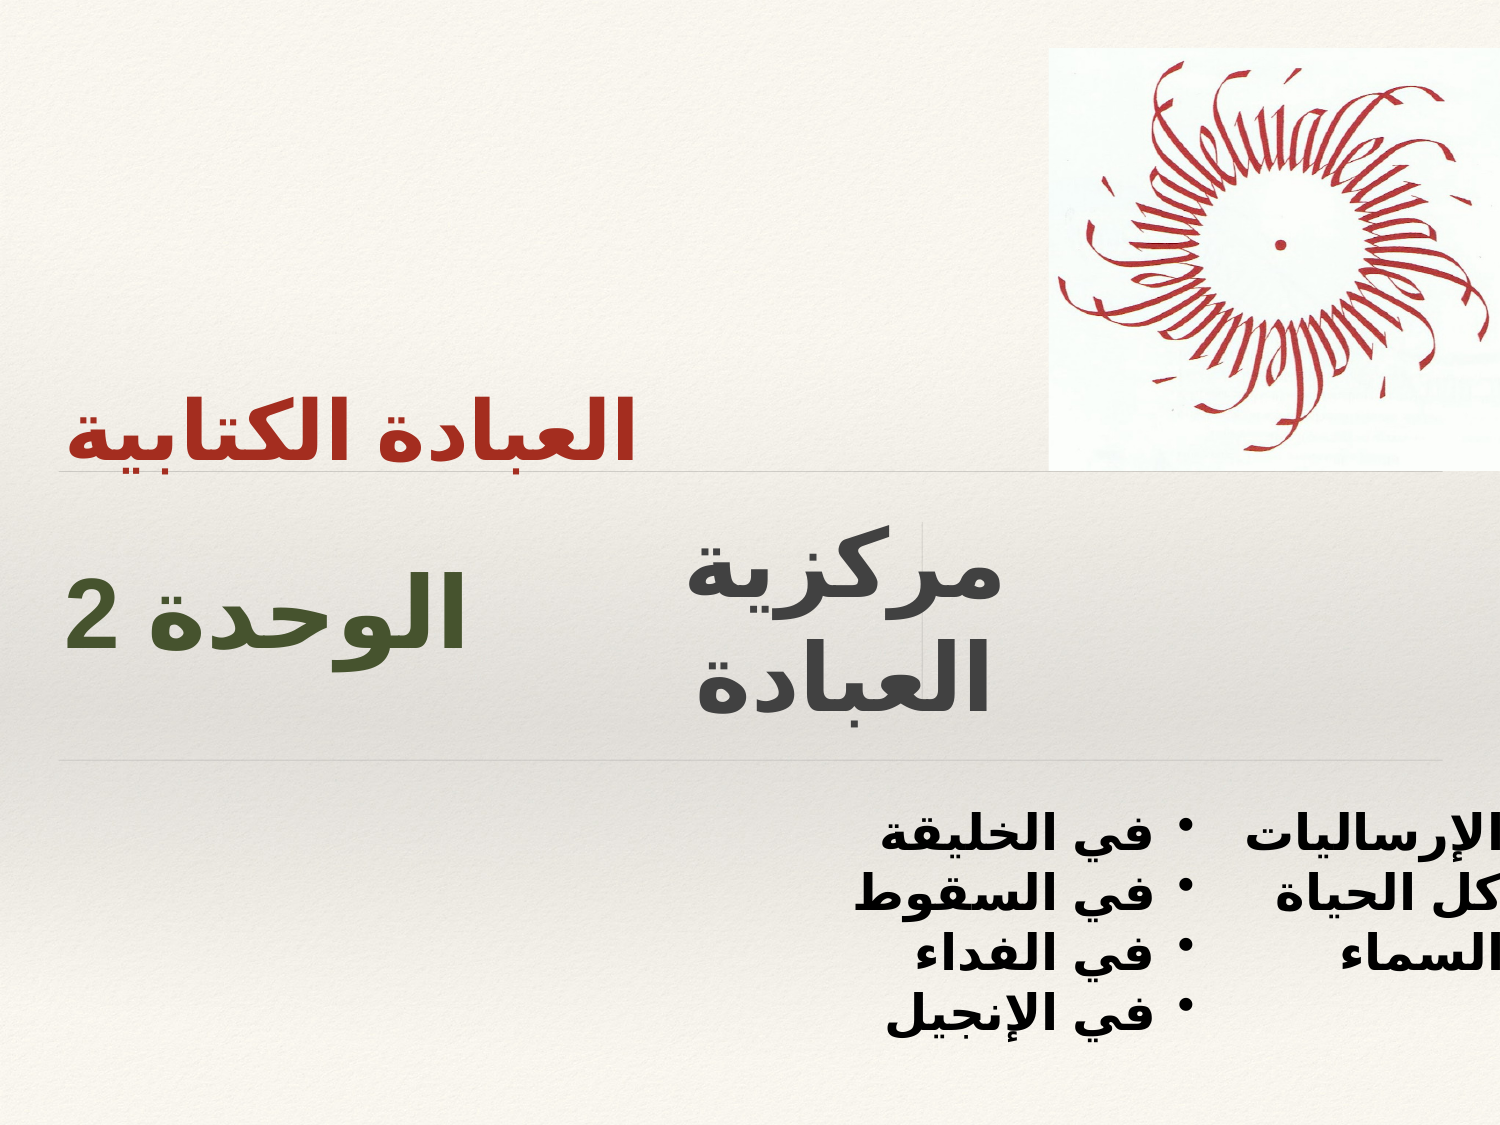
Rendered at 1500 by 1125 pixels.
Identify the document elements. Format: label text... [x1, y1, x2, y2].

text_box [1048, 48, 1500, 545]
title الوحدة 2 [58, 476, 468, 757]
list العبادة الكتابية [58, 381, 890, 476]
list مركزية العبادة [468, 459, 1223, 775]
text_box في الخليقة في السقوط في الفداء في الإنجيل في الإرساليات في كل الحياة في السماء [339, 793, 1203, 1125]
picture [0, 0, 1500, 1125]
